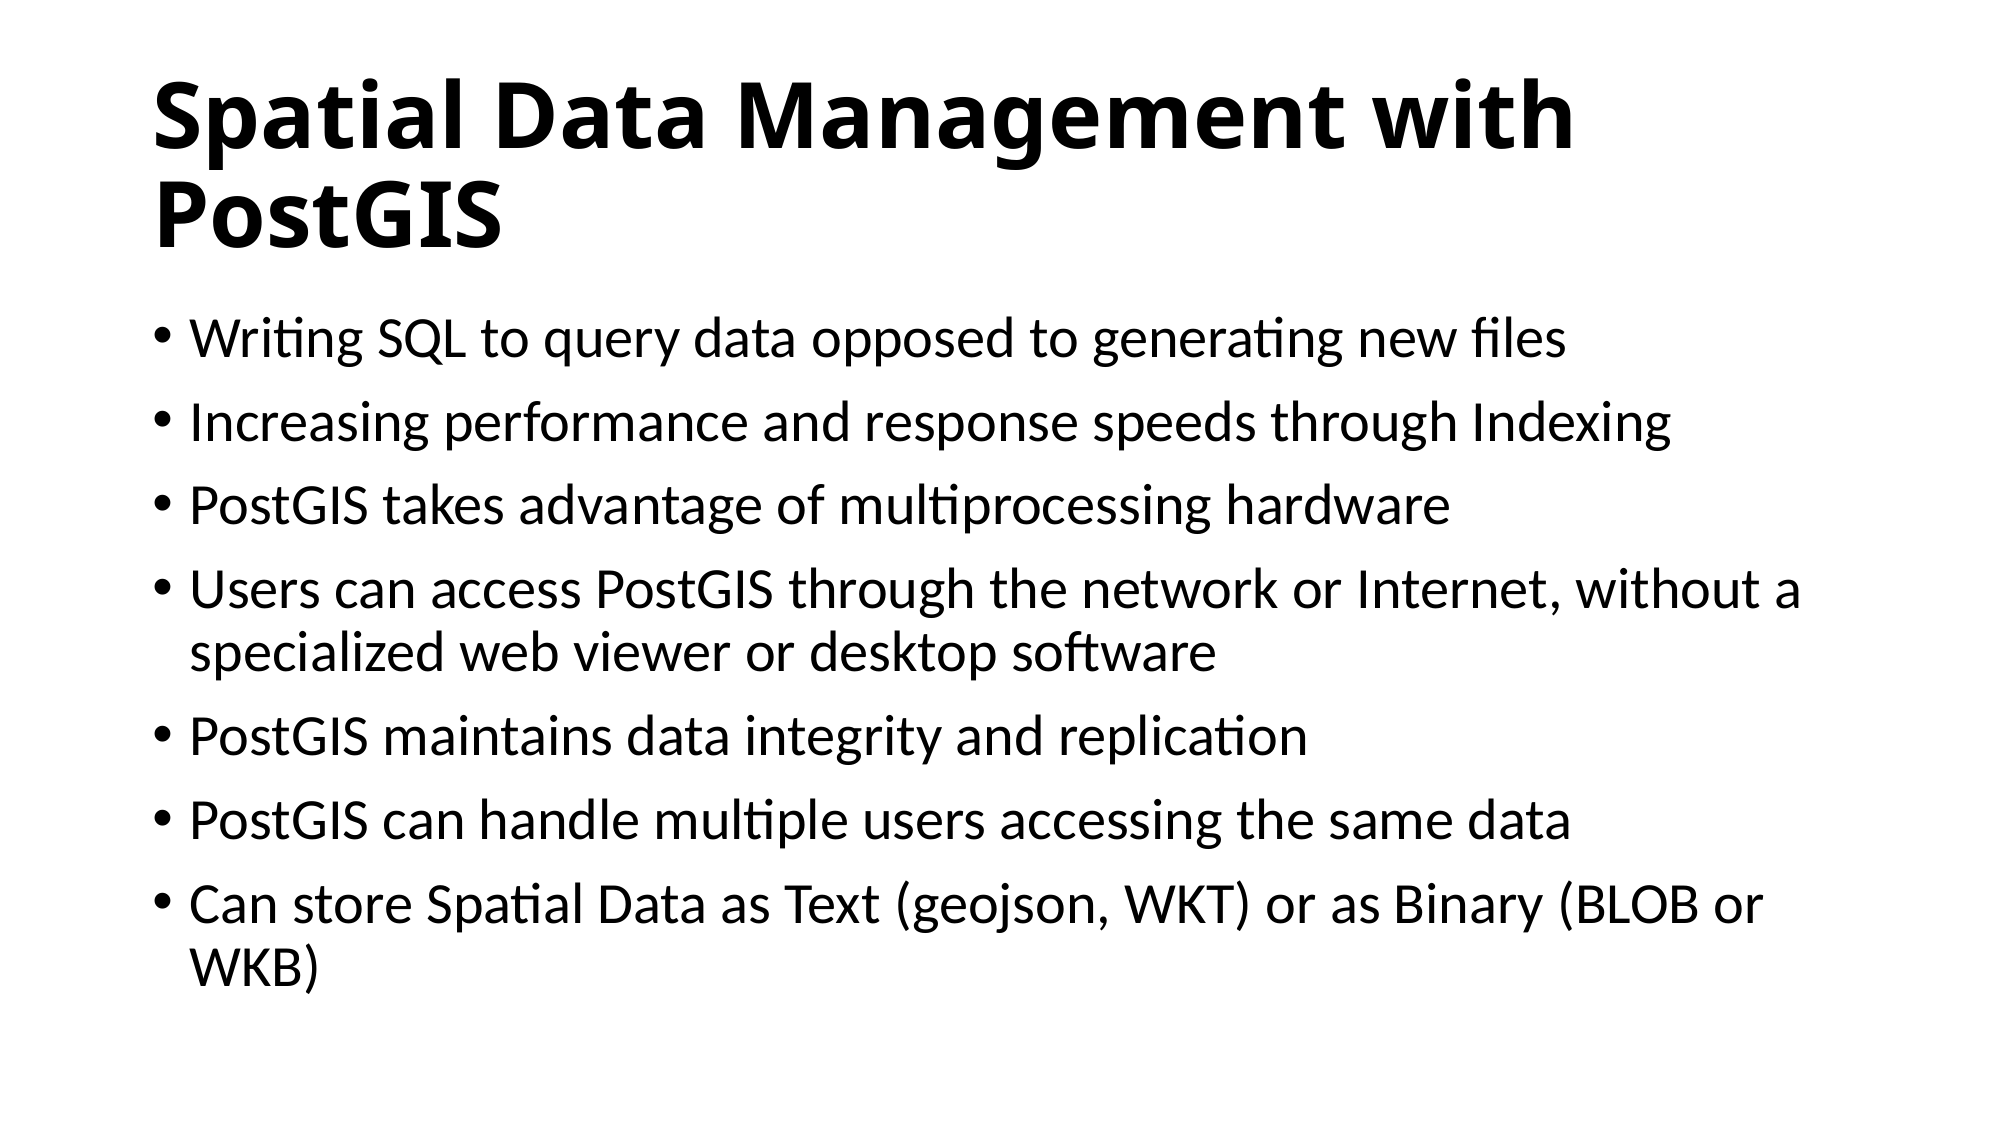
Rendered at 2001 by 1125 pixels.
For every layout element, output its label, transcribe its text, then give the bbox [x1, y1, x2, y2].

list Writing SQL to query data opposed to generating new files Increasing performance and response speeds through Indexing PostGIS takes advantage of multiprocessing hardware Users can access PostGIS through the network or Internet, without a specialized web viewer or desktop software PostGIS maintains data integrity and replication PostGIS can handle multiple users accessing the same data Can store Spatial Data as Text (geojson, WKT) or as Binary (BLOB or WKB) [137, 299, 1863, 1014]
title Spatial Data Management with PostGIS [137, 59, 1863, 278]
